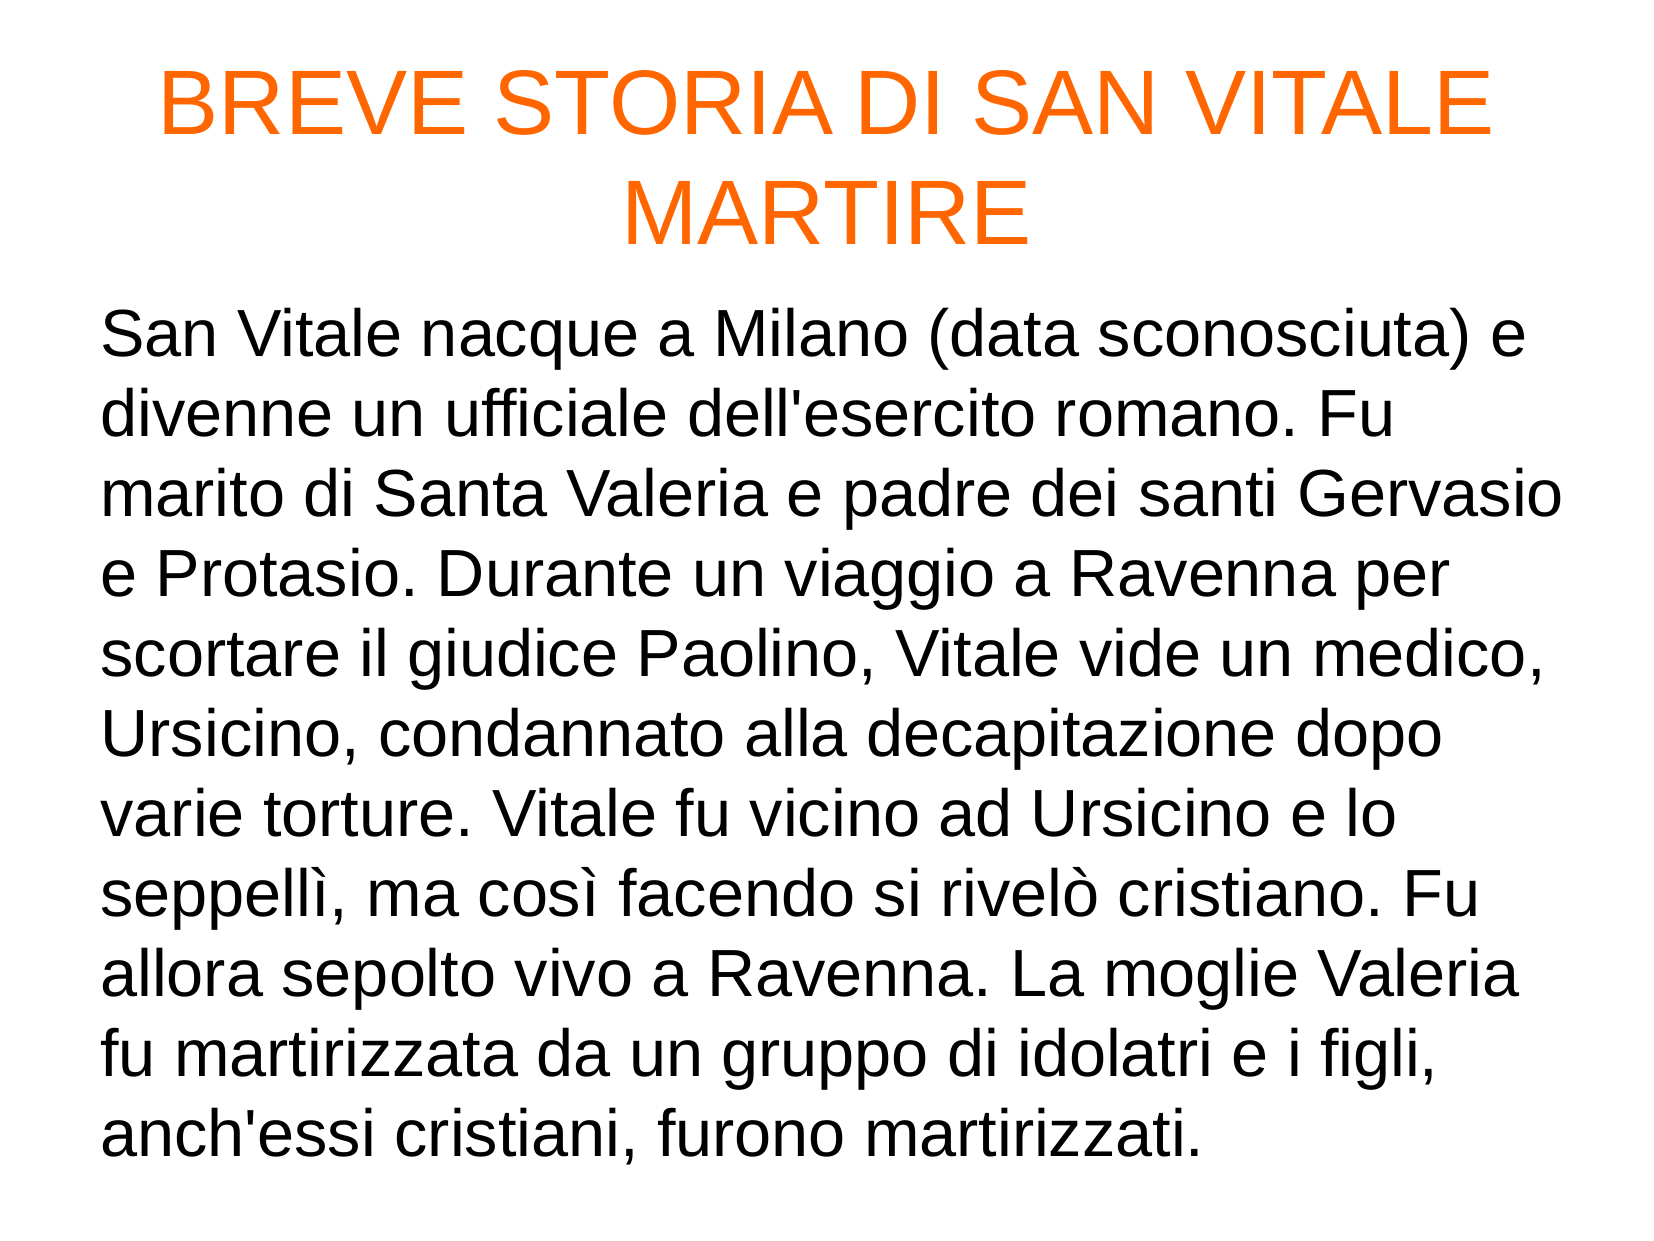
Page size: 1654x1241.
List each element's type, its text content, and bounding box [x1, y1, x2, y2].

title BREVE STORIA DI SAN VITALE MARTIRE [82, 49, 1571, 257]
list San Vitale nacque a Milano (data sconosciuta) e divenne un ufficiale dell'esercito romano. Fu marito di Santa Valeria e padre dei santi Gervasio e Protasio. Durante un viaggio a Ravenna per scortare il giudice Paolino, Vitale vide un medico, Ursicino, condannato alla decapitazione dopo varie torture. Vitale fu vicino ad Ursicino e lo seppellì, ma così facendo si rivelò cristiano. Fu allora sepolto vivo a Ravenna. La moglie Valeria fu martirizzata da un gruppo di idolatri e i figli, anch'essi cristiani, furono martirizzati. [82, 290, 1571, 1188]
